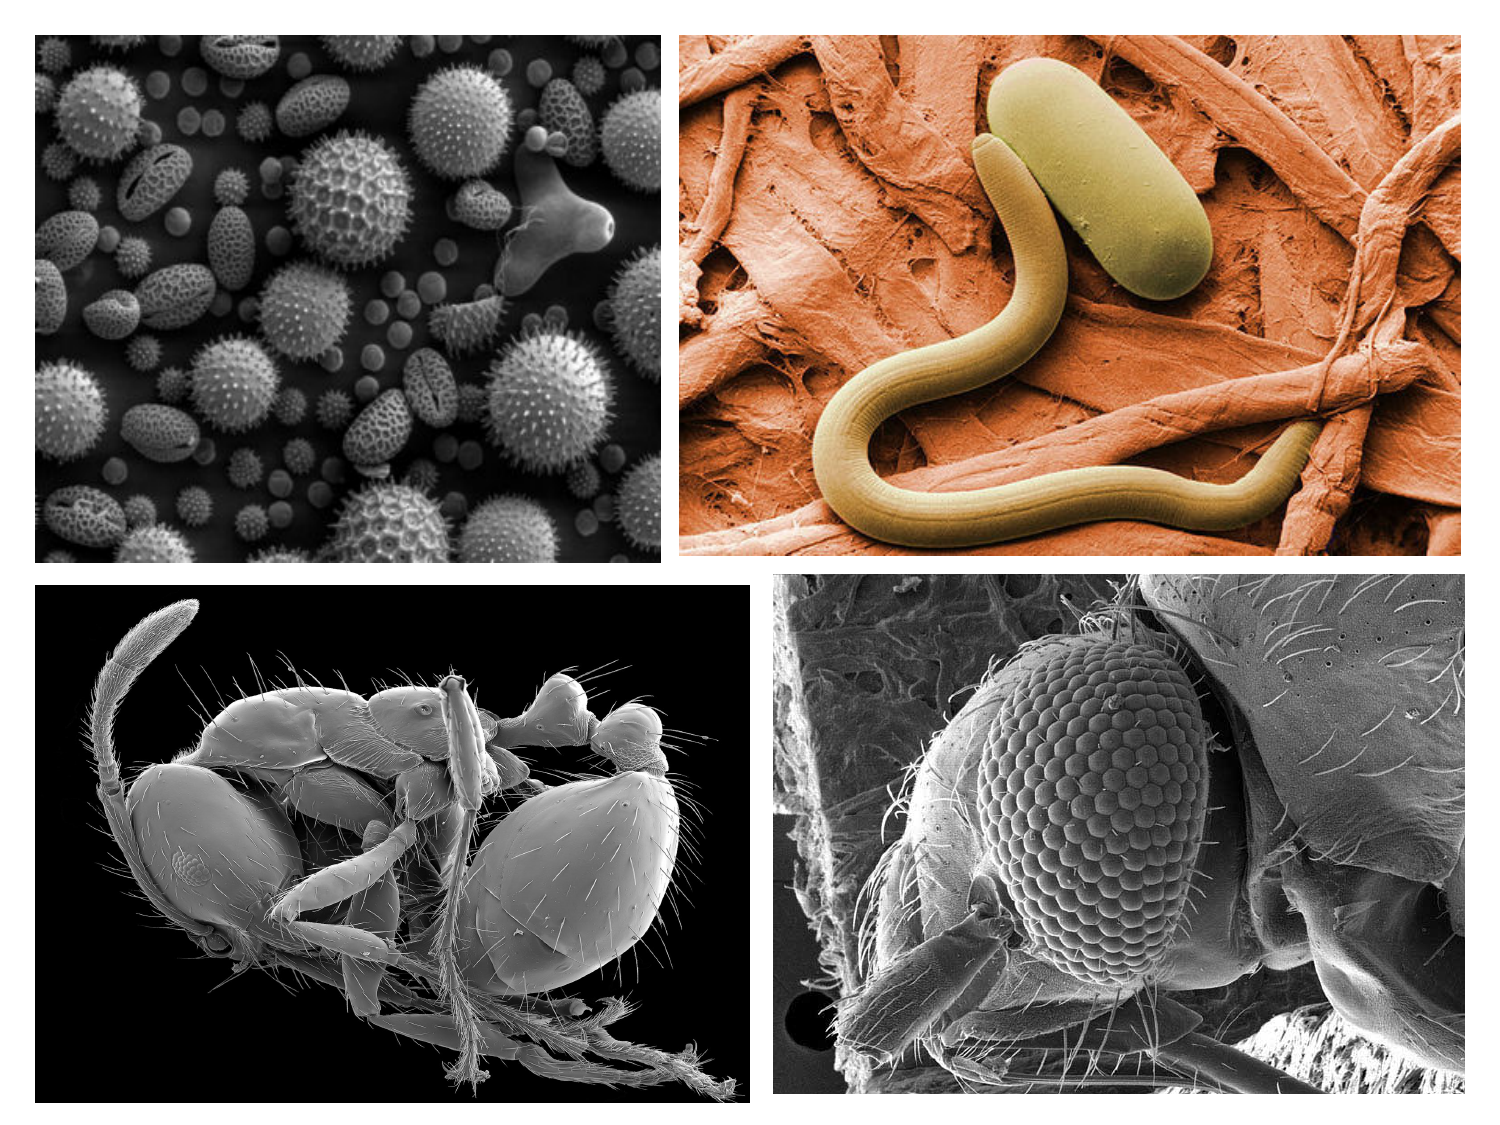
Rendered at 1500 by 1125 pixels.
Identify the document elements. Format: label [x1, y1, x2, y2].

picture [34, 585, 751, 1103]
picture [679, 34, 1462, 556]
picture [773, 573, 1466, 1094]
picture [34, 34, 661, 563]
